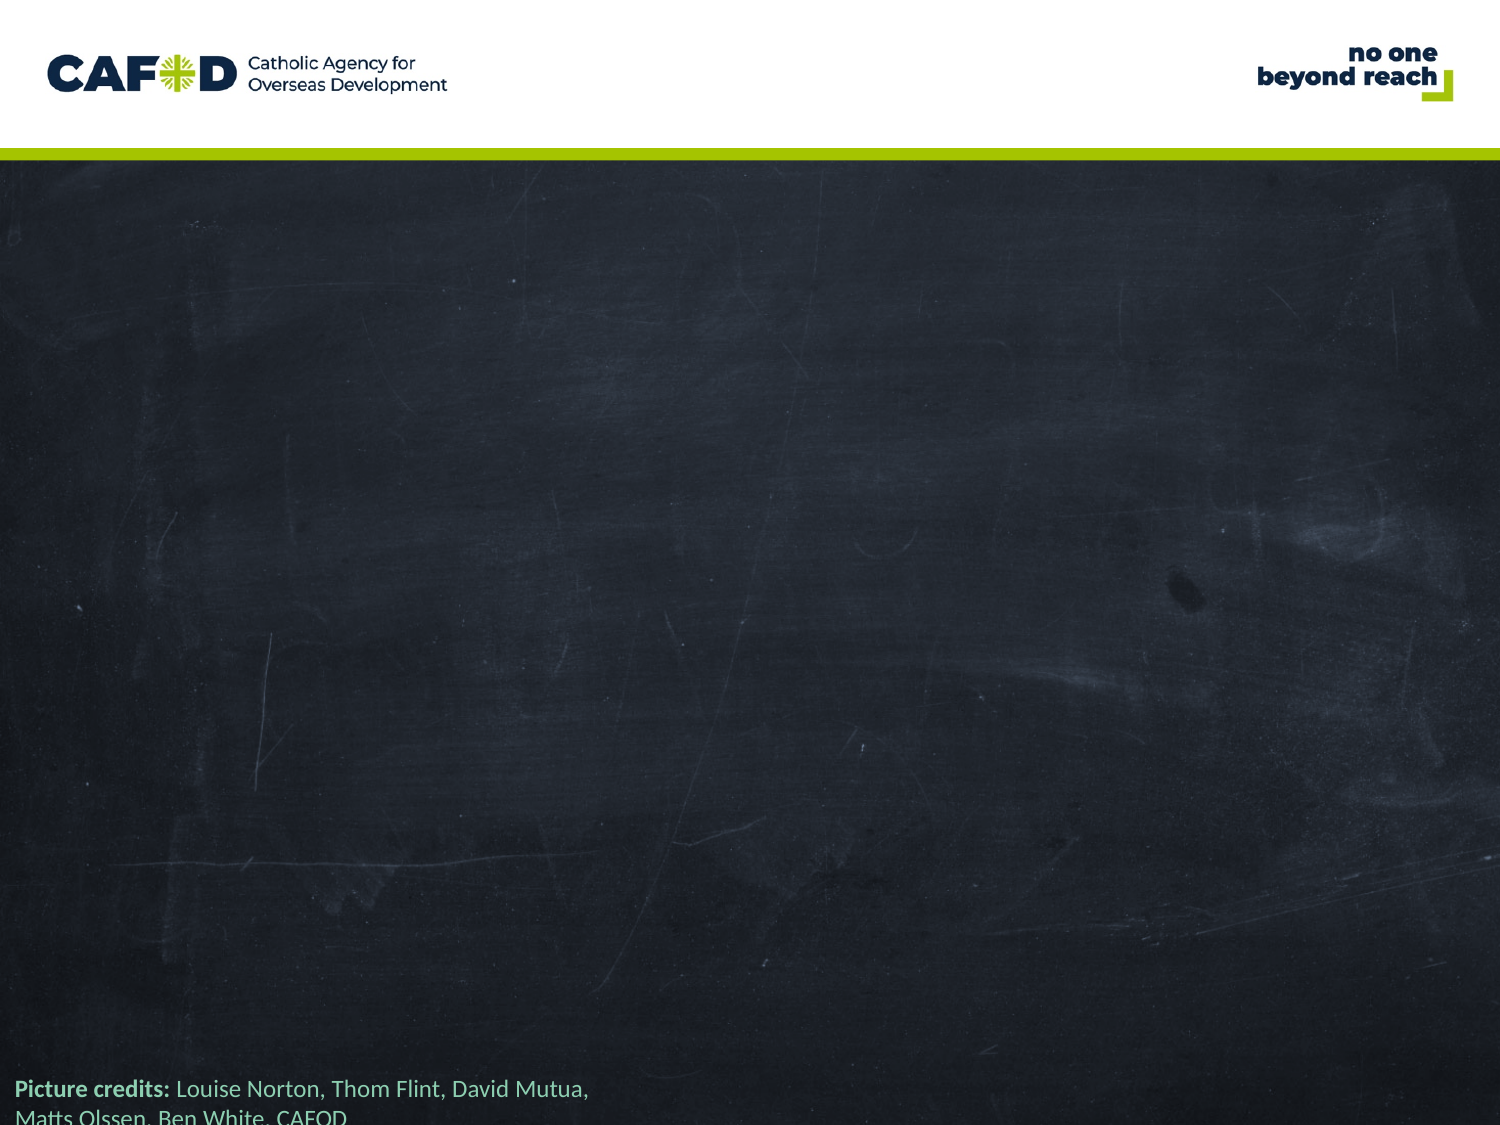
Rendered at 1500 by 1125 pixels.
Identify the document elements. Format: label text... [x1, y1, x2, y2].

picture [1255, 45, 1455, 103]
title Picture credits: Louise Norton, Thom Flint, David Mutua, Matts Olssen, Ben White, CAFOD [0, 1065, 660, 1125]
picture [45, 53, 450, 95]
